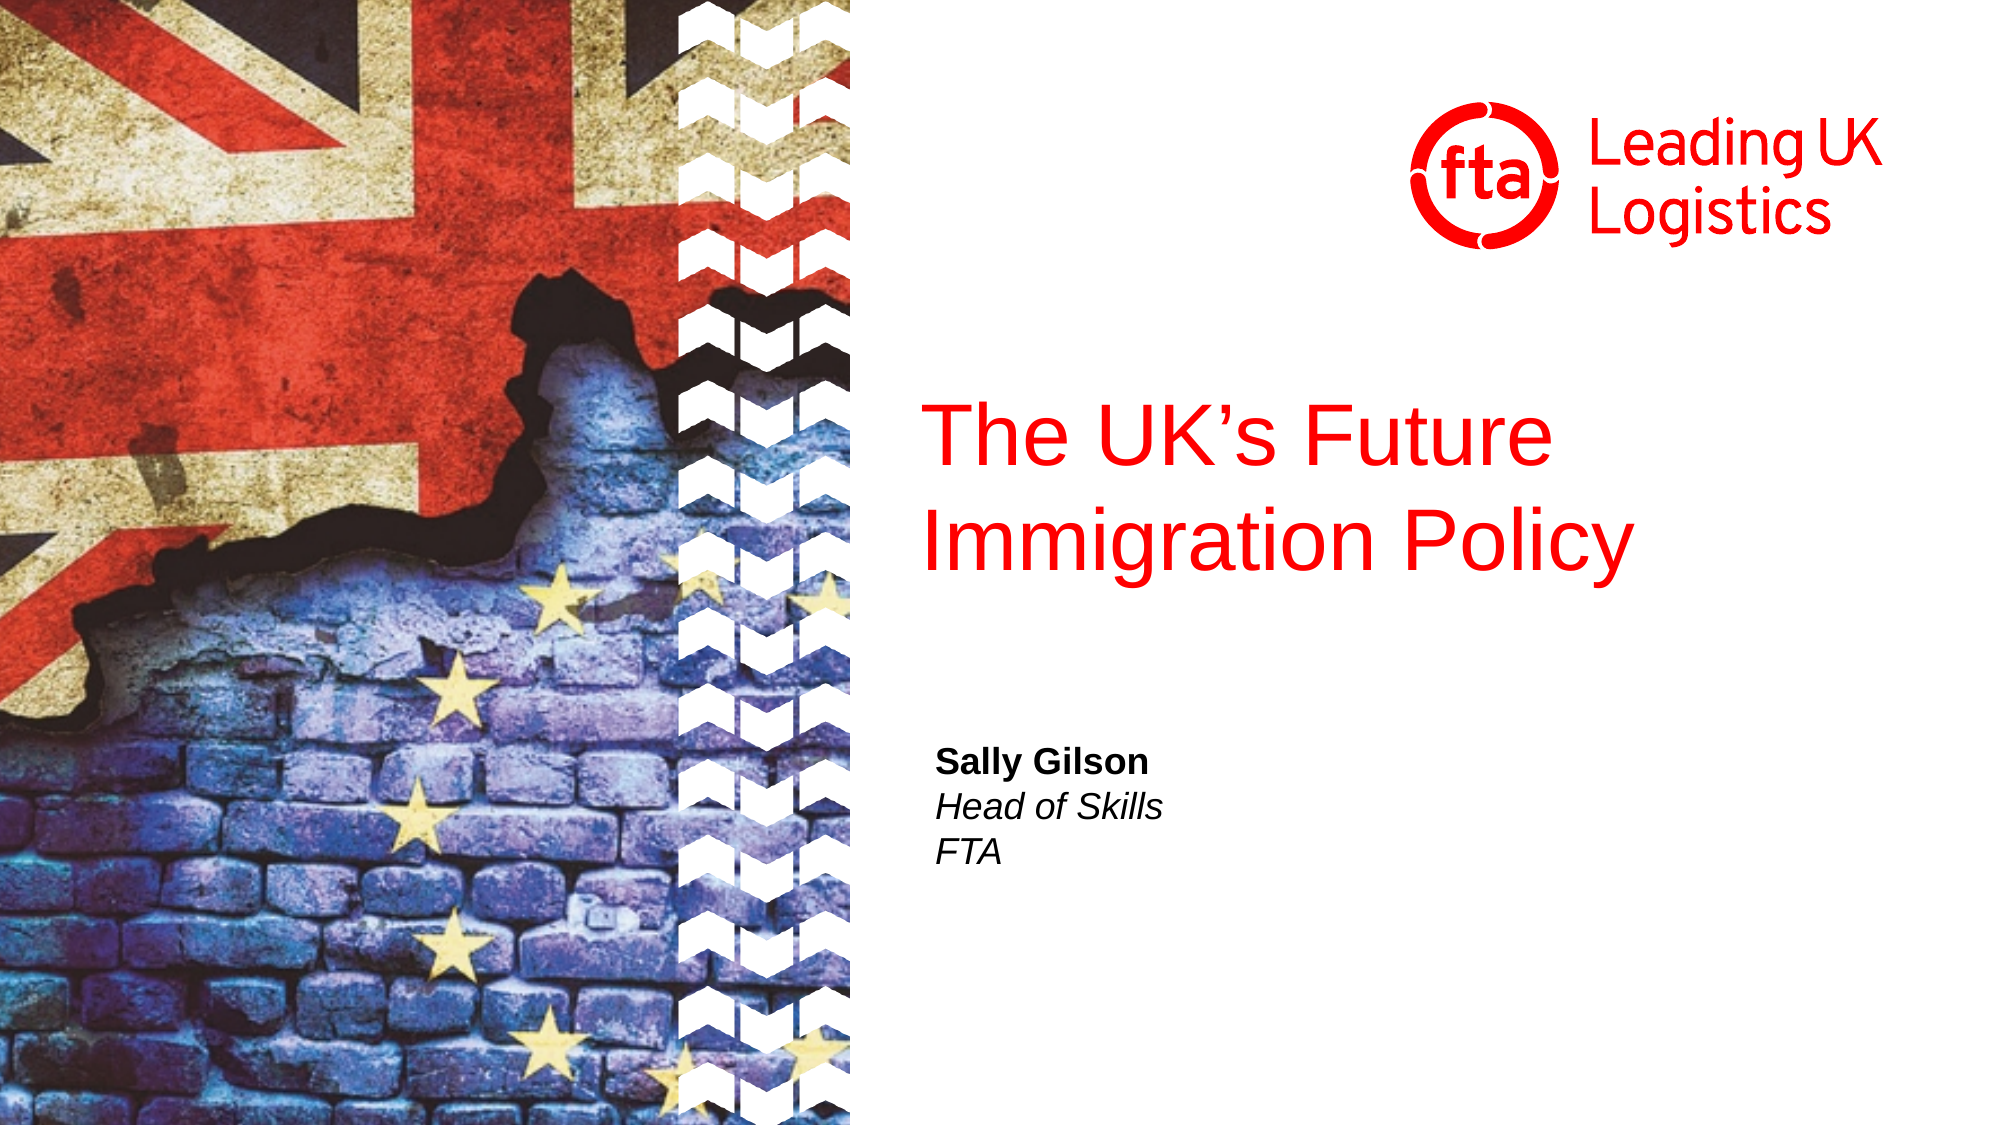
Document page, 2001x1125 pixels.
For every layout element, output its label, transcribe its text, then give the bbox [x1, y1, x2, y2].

picture [0, 0, 921, 1125]
text_box Sally Gilson Head of Skills FTA [921, 730, 1921, 940]
title The UK’s Future Immigration Policy [921, 378, 1939, 854]
